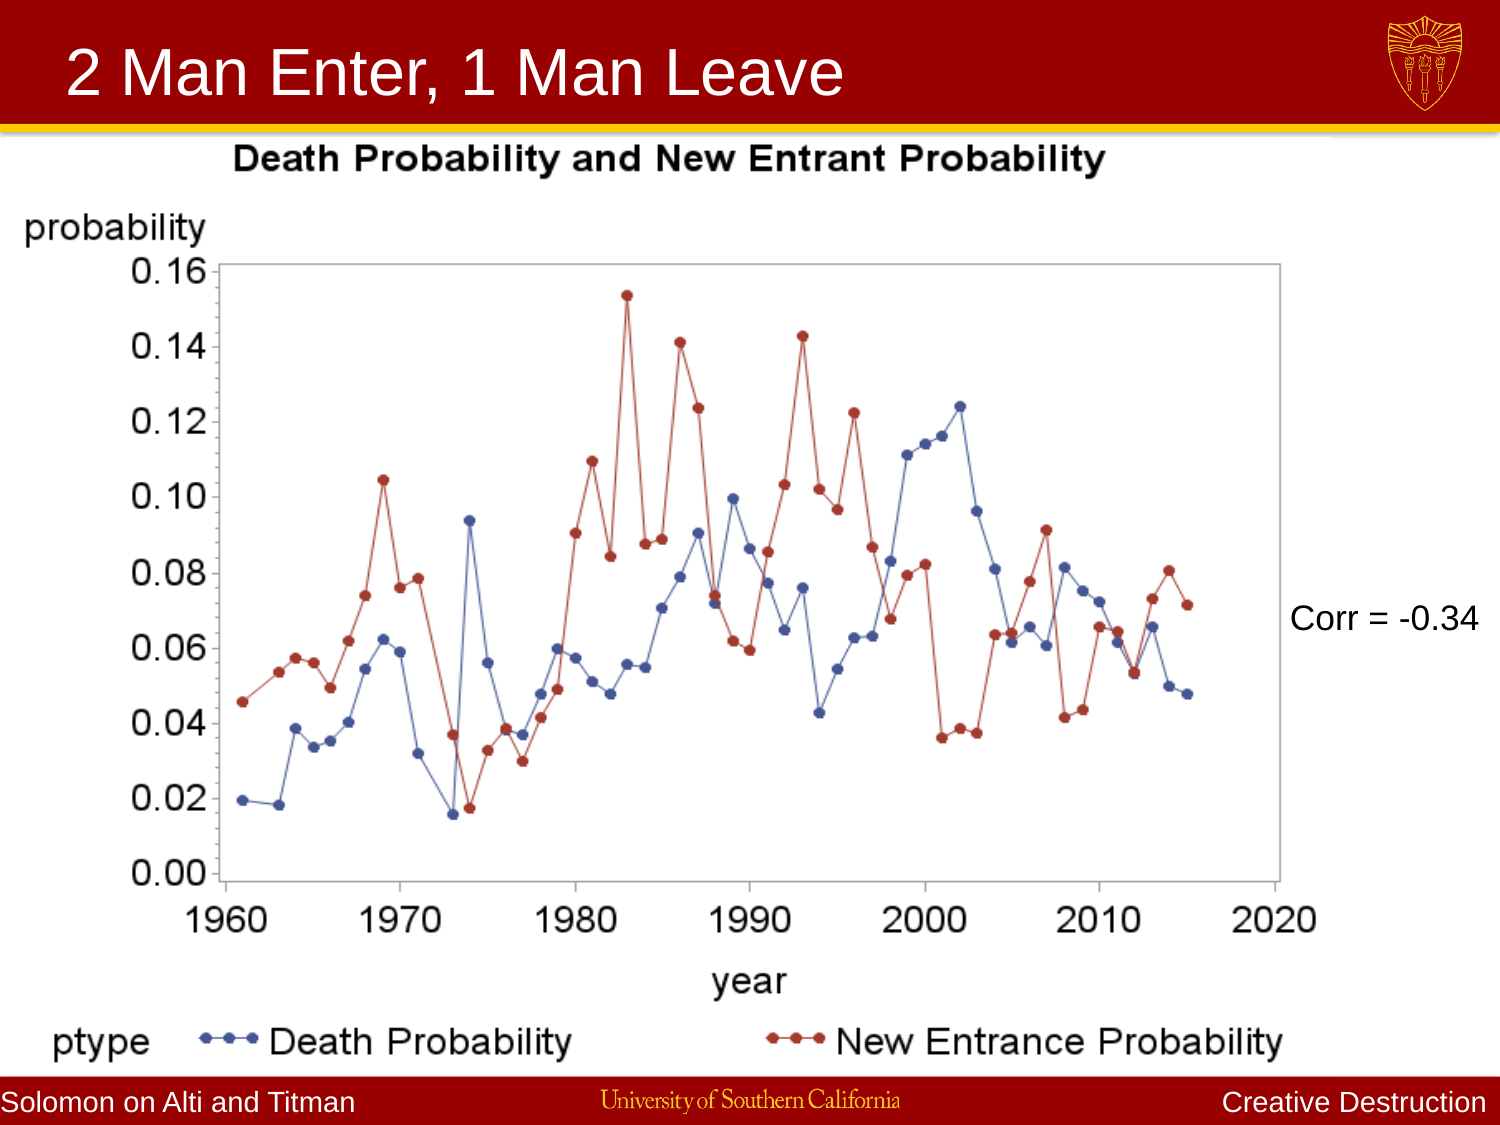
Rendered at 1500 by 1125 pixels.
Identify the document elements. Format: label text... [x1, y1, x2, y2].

text_box Corr = -0.34 [1335, 587, 1500, 645]
picture [4, 137, 1331, 1076]
title 2 Man Enter, 1 Man Leave [49, 24, 1401, 113]
